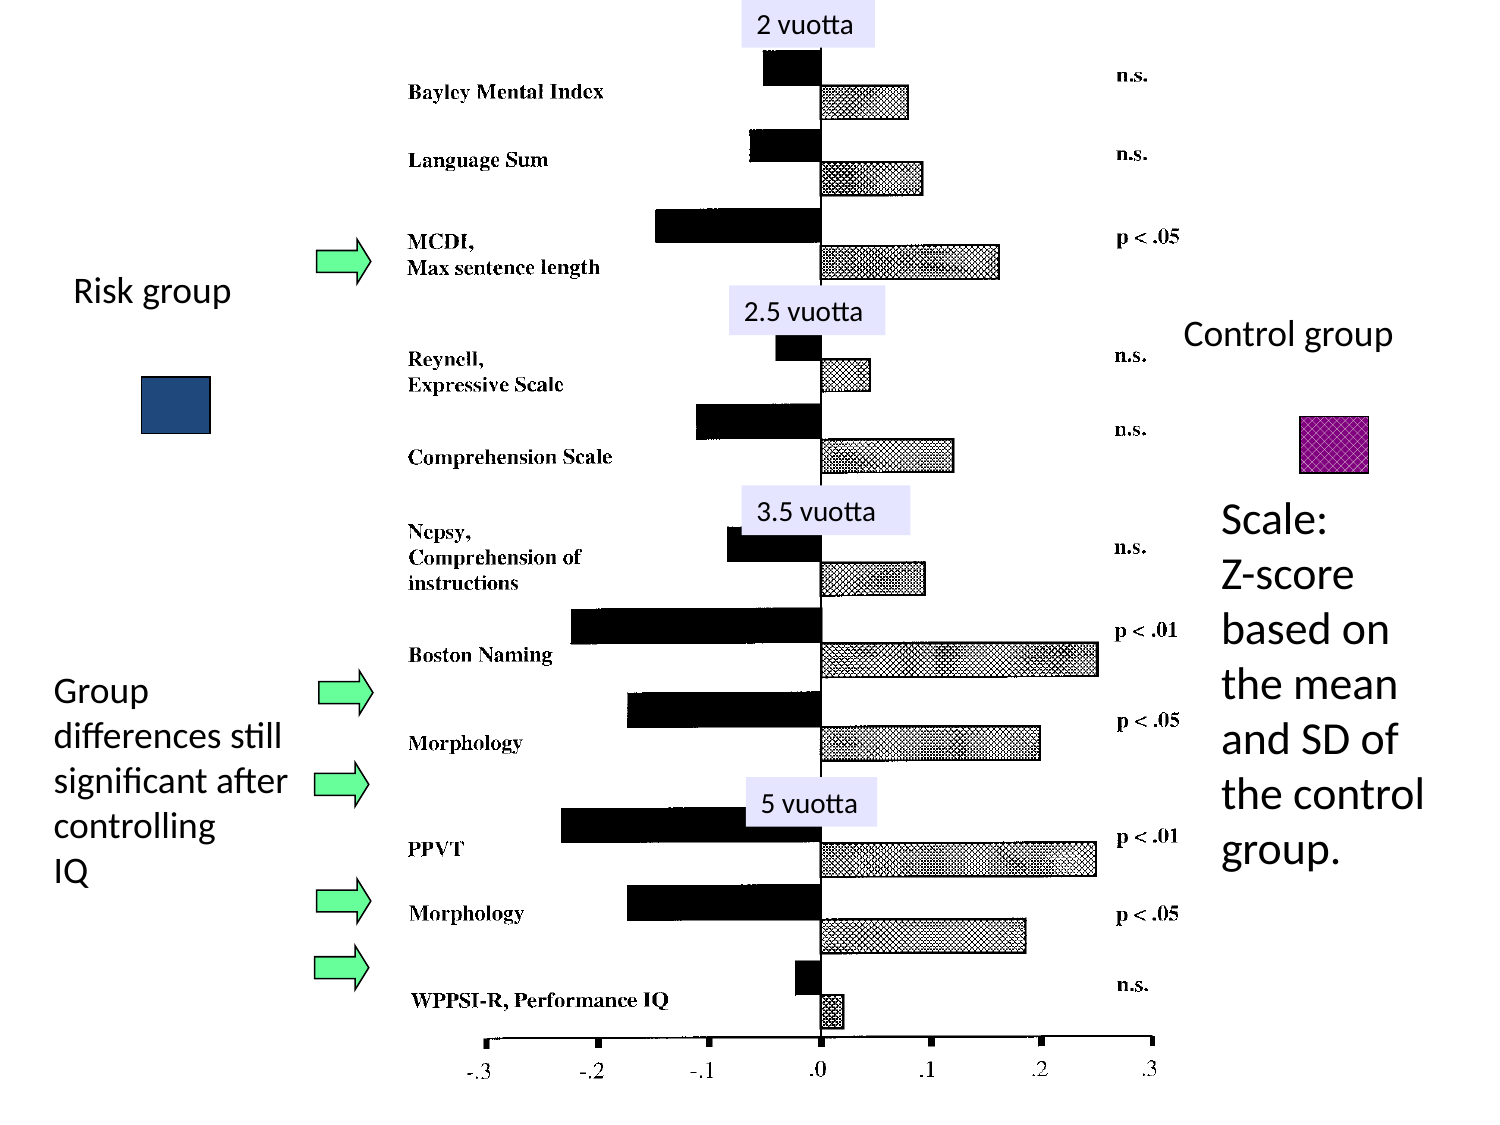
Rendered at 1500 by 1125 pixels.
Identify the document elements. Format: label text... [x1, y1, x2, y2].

text_box [316, 879, 371, 923]
text_box [1299, 416, 1369, 473]
text_box Risk group [50, 267, 319, 318]
text_box [316, 239, 371, 284]
text_box Control group [1191, 310, 1467, 361]
text_box Scale: Z-score based on the mean and SD of the control group. [1206, 481, 1463, 881]
text_box Group differences still significant after controlling IQ [38, 658, 333, 898]
text_box [314, 945, 369, 990]
text_box [333, 670, 373, 715]
picture [389, 0, 1187, 1084]
text_box [141, 377, 211, 434]
text_box [333, 762, 369, 807]
